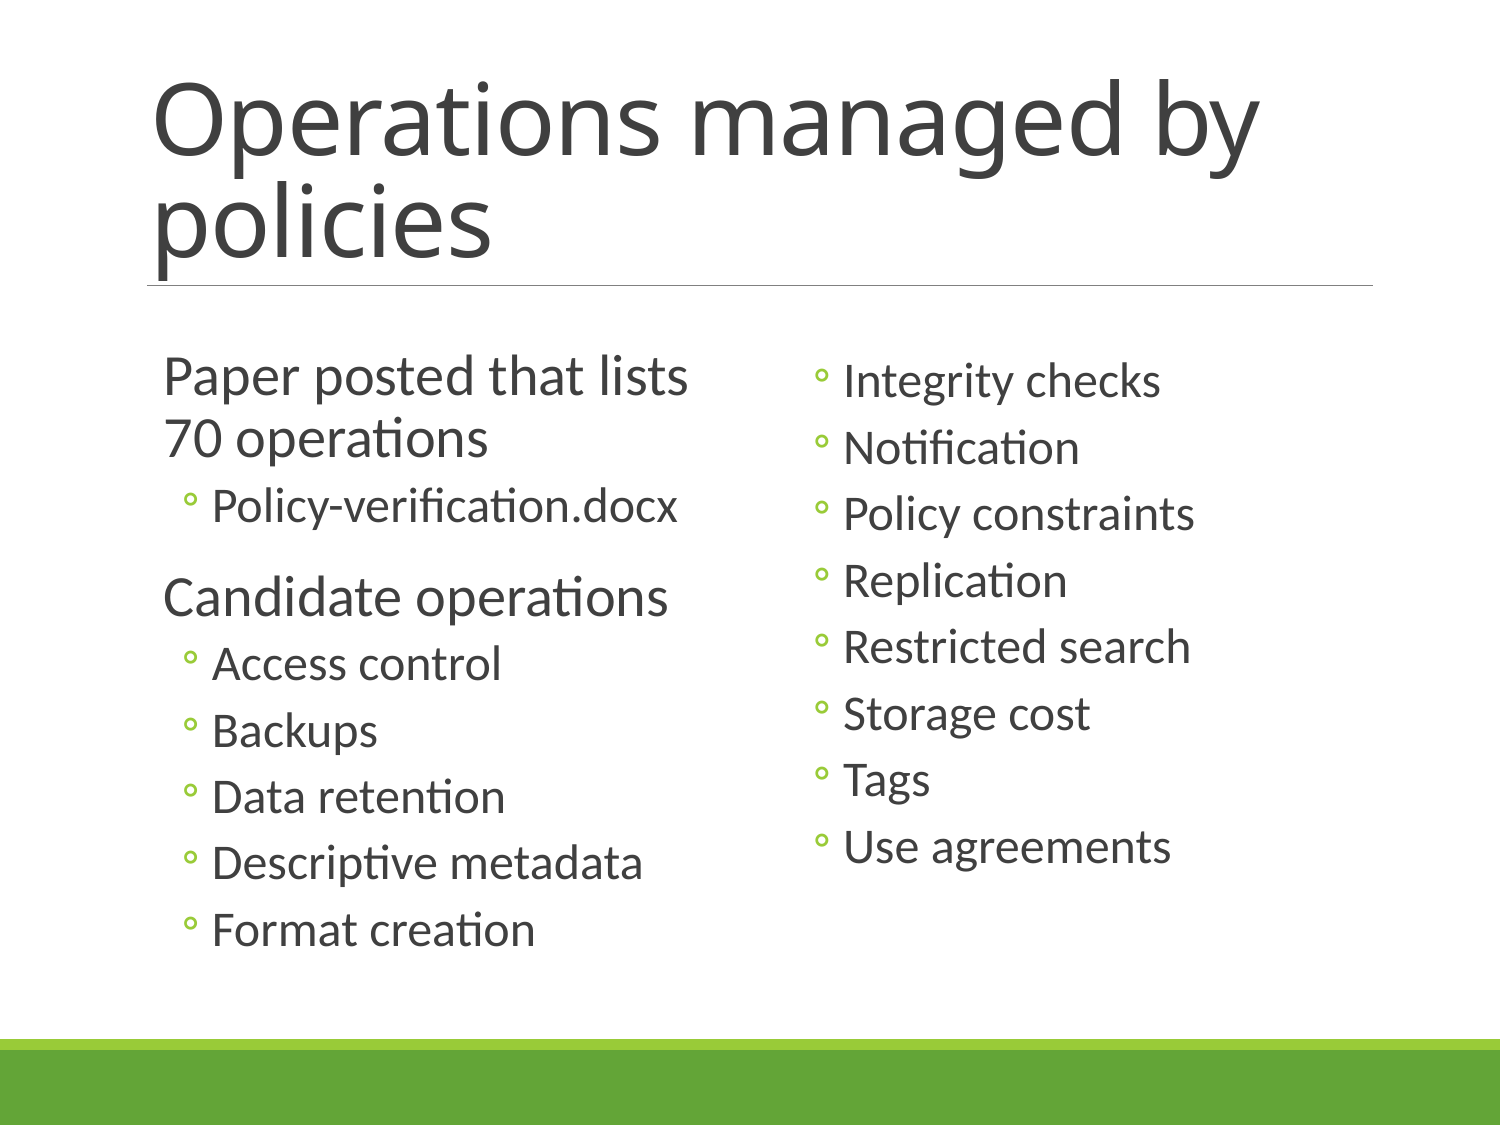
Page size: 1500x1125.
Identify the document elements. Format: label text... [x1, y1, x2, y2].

text_box Paper posted that lists 70 operations Policy-verification.docx Candidate operations Access control Backups Data retention Descriptive metadata Format creation [148, 337, 730, 1123]
list Integrity checks Notification Policy constraints Replication Restricted search Storage cost Tags Use agreements [780, 347, 1362, 1125]
title Operations managed by policies [135, 47, 1373, 285]
